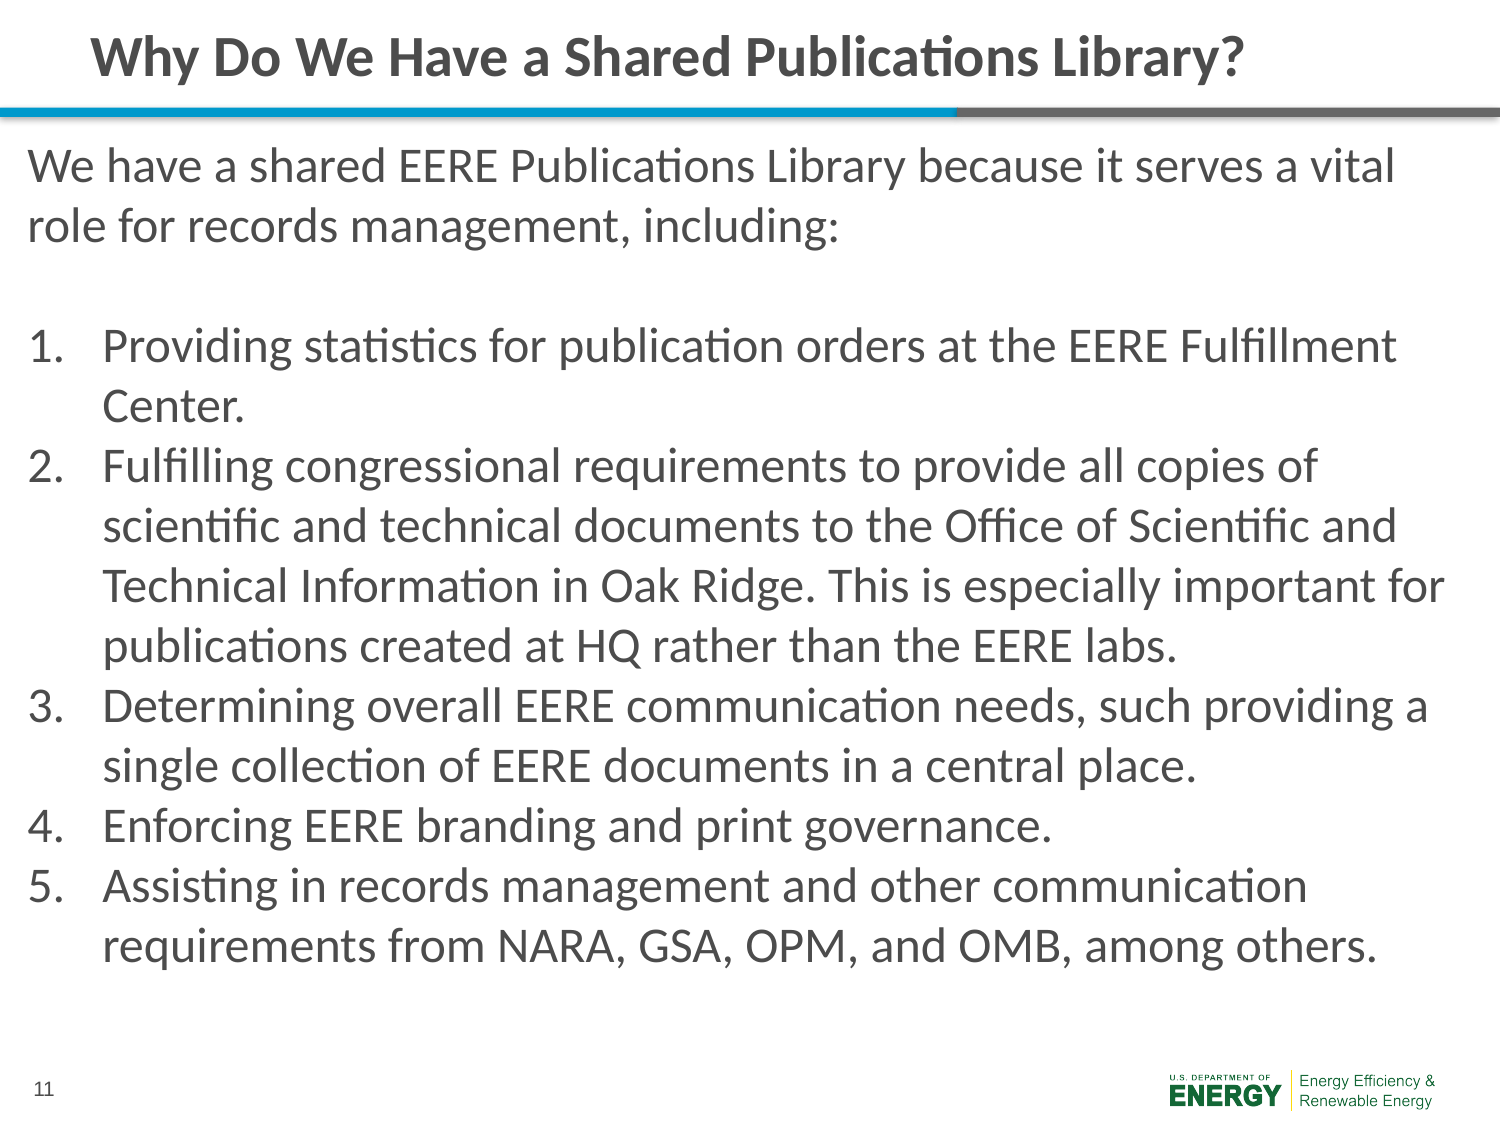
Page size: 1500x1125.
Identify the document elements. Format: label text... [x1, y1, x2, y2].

title Why Do We Have a Shared Publications Library? [75, 0, 1425, 106]
text_box We have a shared EERE Publications Library because it serves a vital role for records management, including: Providing statistics for publication orders at the EERE Fulfillment Center. Fulfilling congressional requirements to provide all copies of scientific and technical documents to the Office of Scientific and Technical Information in Oak Ridge. This is especially important for publications created at HQ rather than the EERE labs. Determining overall EERE communication needs, such providing a single collection of EERE documents in a central place. Enforcing EERE branding and print governance. Assisting in records management and other communication requirements from NARA, GSA, OPM, and OMB, among others. [12, 124, 1500, 980]
picture [1170, 1070, 1435, 1111]
